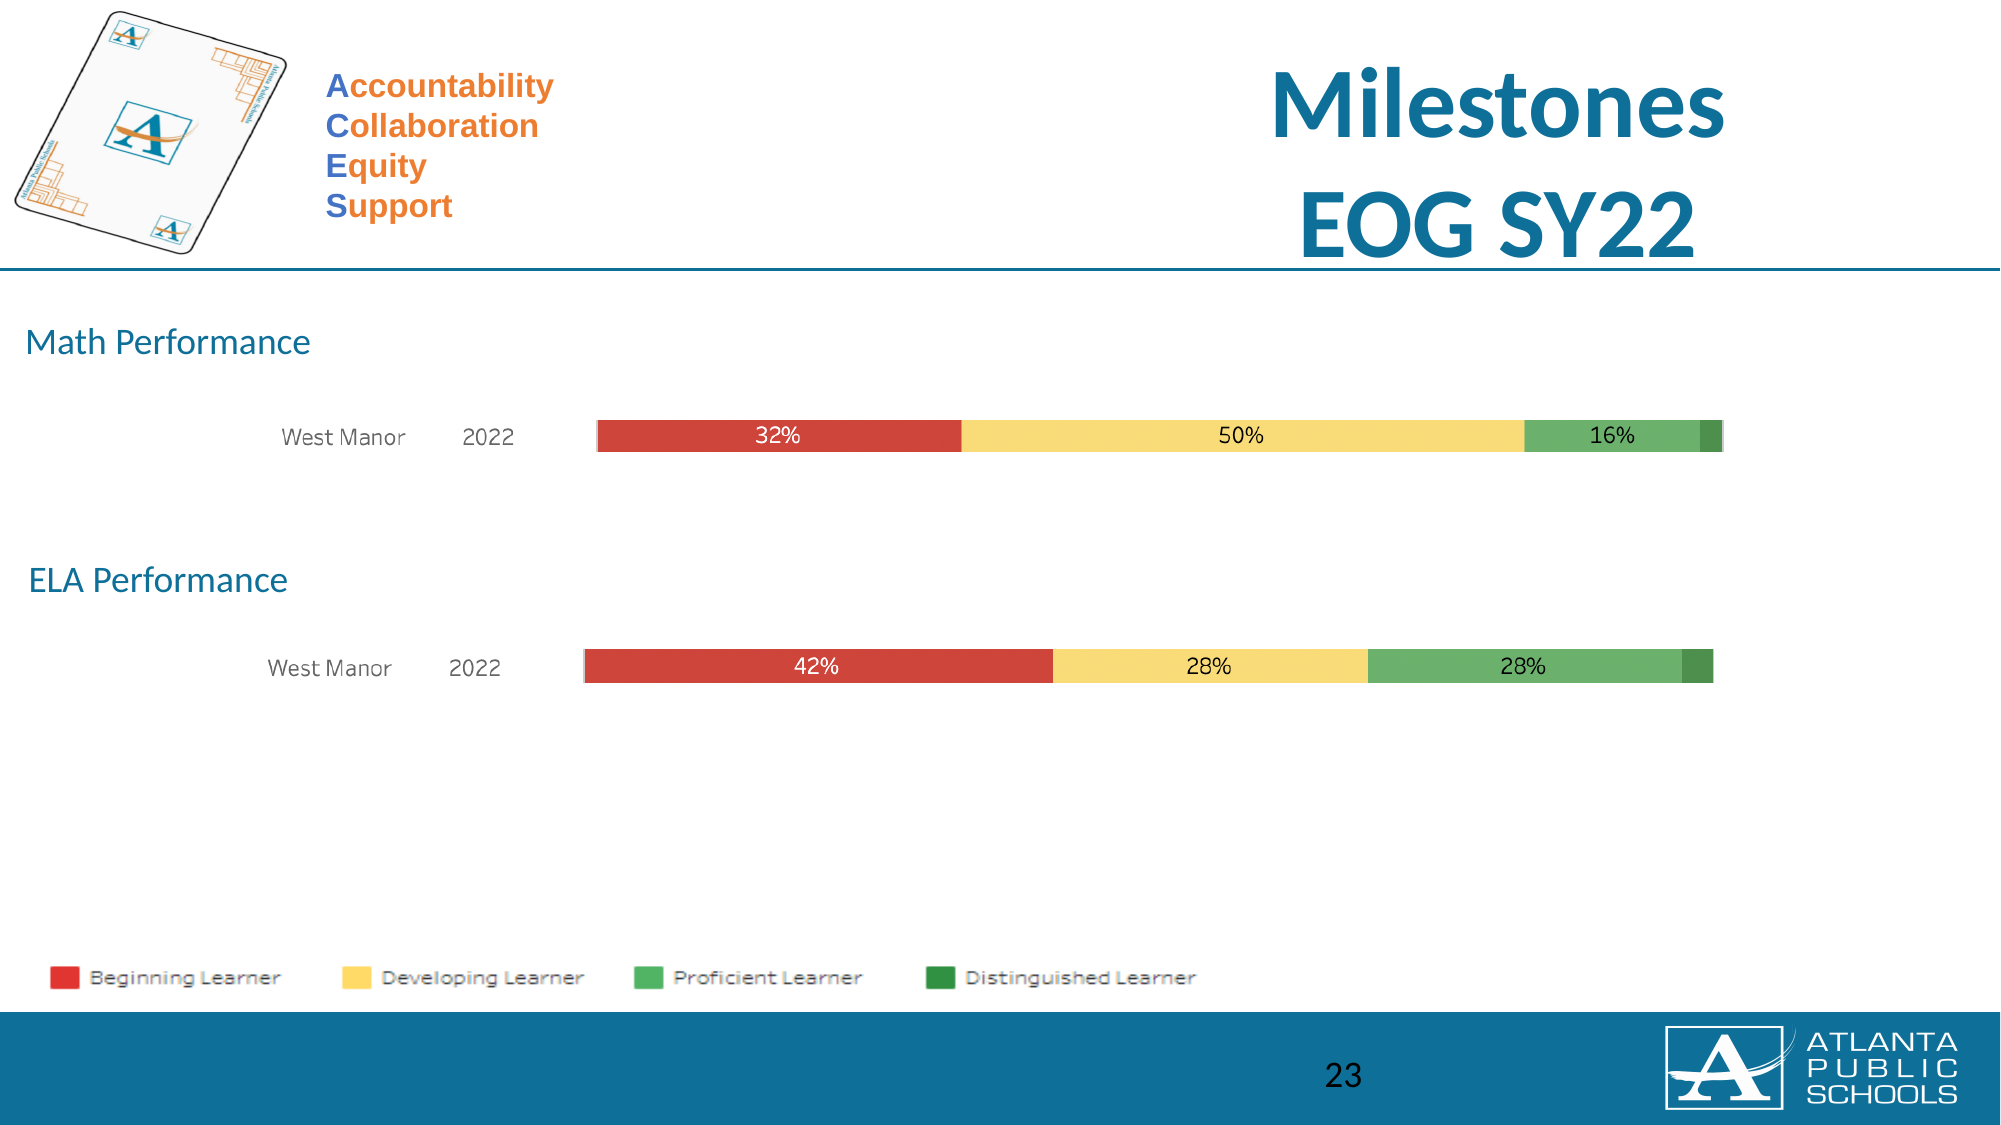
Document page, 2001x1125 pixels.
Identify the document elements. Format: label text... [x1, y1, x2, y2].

picture [10, 7, 291, 256]
picture [274, 420, 1726, 452]
picture [1653, 1015, 1970, 1122]
slide_number 23 [1309, 1042, 1647, 1103]
picture [28, 957, 1229, 999]
picture [263, 649, 1715, 683]
